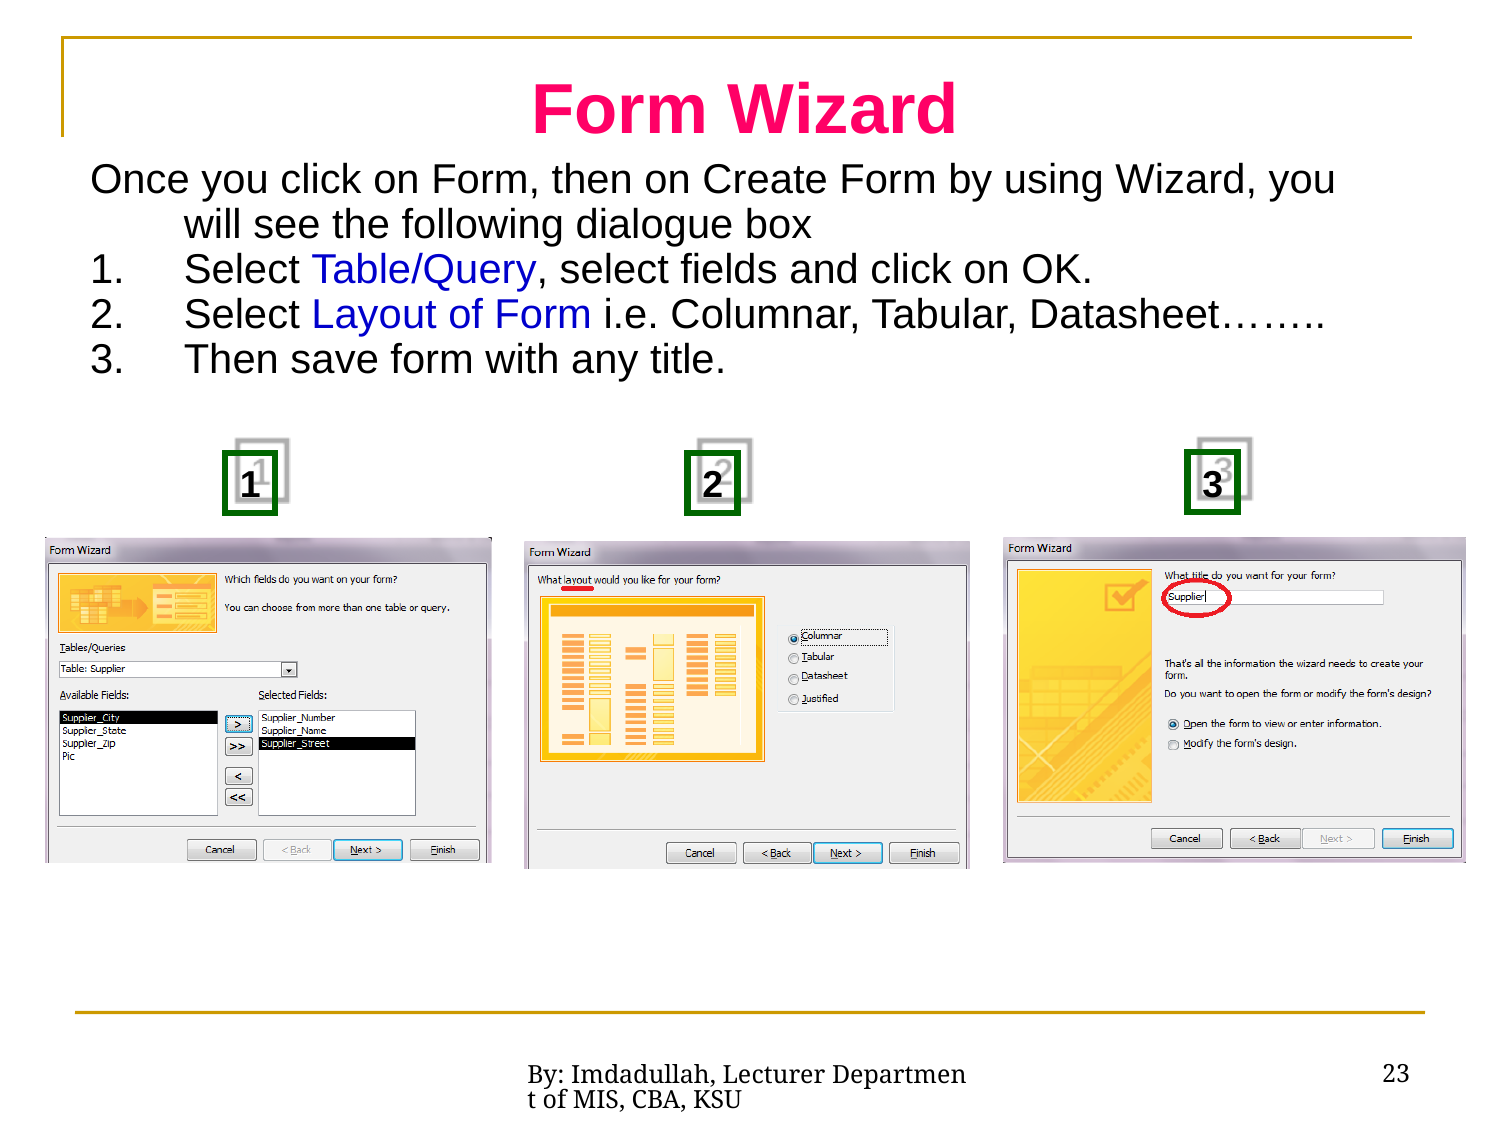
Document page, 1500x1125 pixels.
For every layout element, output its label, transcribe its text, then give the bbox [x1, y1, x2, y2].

text_box 3 [1187, 452, 1238, 513]
slide_number 23 [1074, 1024, 1425, 1100]
text_box 2 [687, 453, 738, 513]
picture [524, 541, 970, 869]
text_box 1 [225, 453, 275, 513]
footer By: Imdadullah, Lecturer Department of MIS, CBA, KSU [512, 1025, 988, 1100]
picture [1003, 536, 1466, 863]
picture [44, 536, 492, 863]
list Once you click on Form, then on Create Form by using Wizard, you will see the following dialogue box Select Table/Query, select fields and click on OK. Select Layout of Form i.e. Columnar, Tabular, Datasheet…….. Then save form with any title. [75, 149, 1400, 938]
title Form Wizard [76, 52, 1415, 158]
